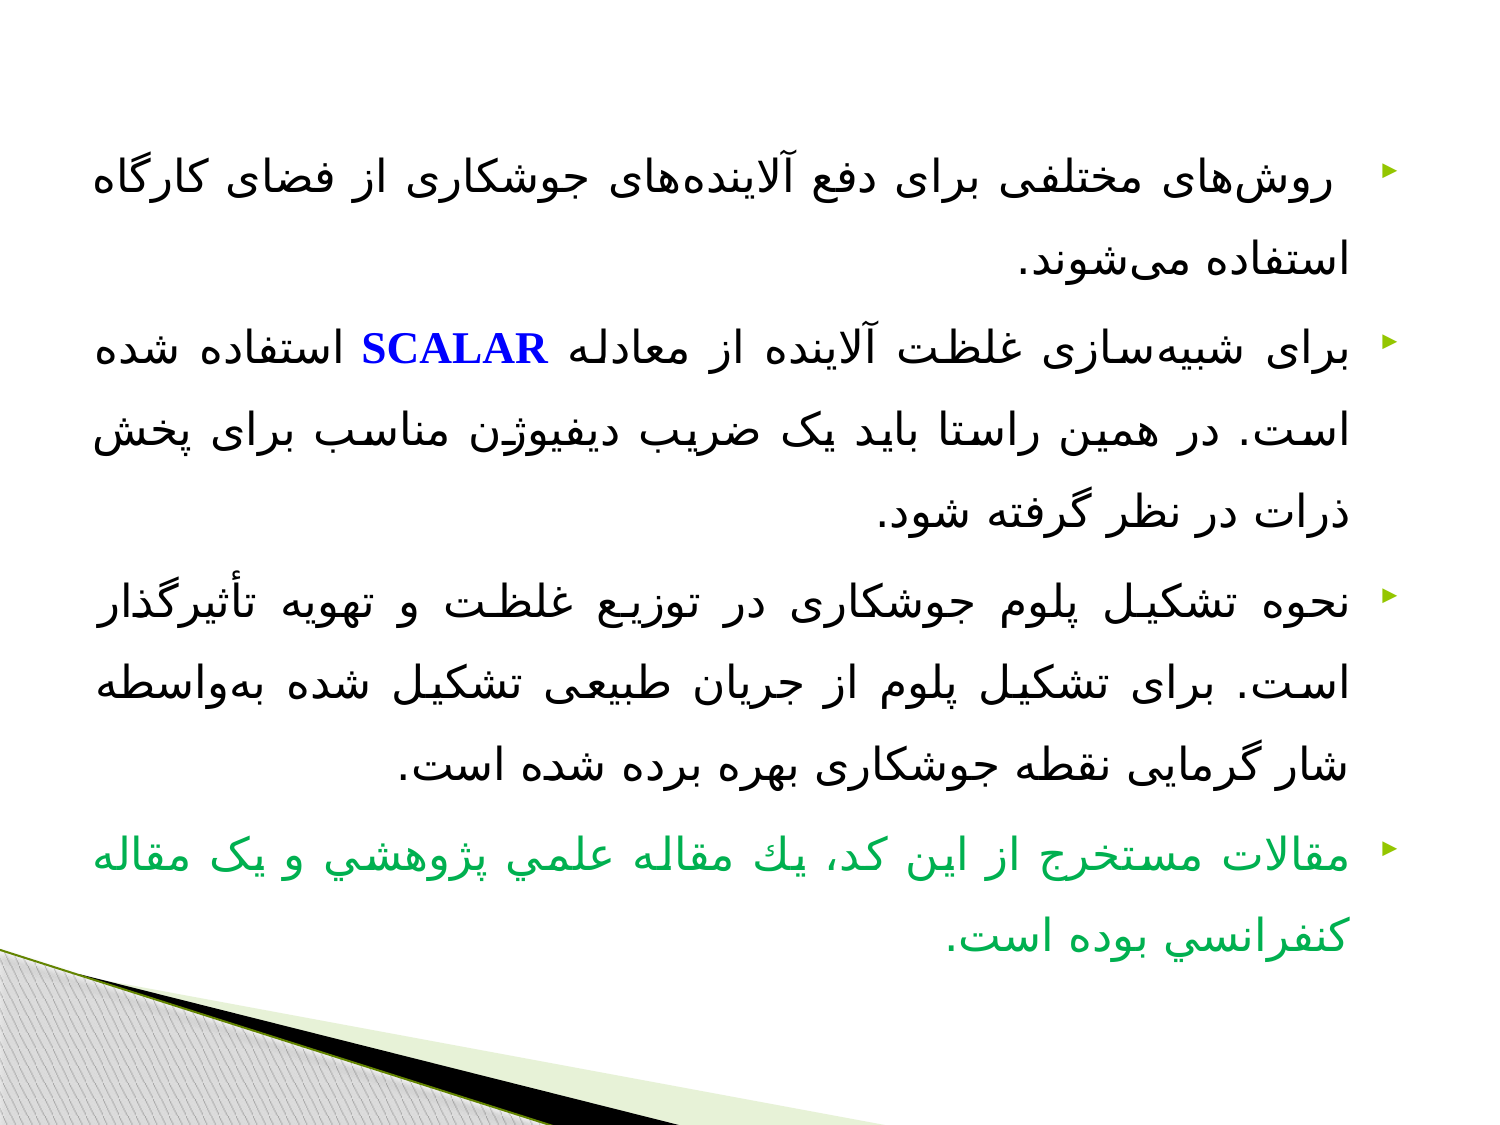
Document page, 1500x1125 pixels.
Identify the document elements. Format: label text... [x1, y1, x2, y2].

list روش‌های مختلفی برای دفع آلاینده‌های جوشکاری از فضای کارگاه استفاده می‌شوند. برای شبیه‌سازی غلظت آلاینده از معادله SCALAR استفاده شده است. در همین راستا باید یک ضریب دیفیوژن مناسب برای پخش ذرات در نظر گرفته شود. نحوه تشکیل پلوم جوشکاری در توزیع غلظت و تهویه تأثیرگذار است. برای تشکیل پلوم از جریان طبیعی تشکیل شده به‌واسطه شار گرمایی نقطه جوشکاری بهره برده شده است. مقالات مستخرج از اين كد، يك مقاله علمي پژوهشي و یک مقاله كنفرانسي بوده است. [75, 112, 1425, 986]
